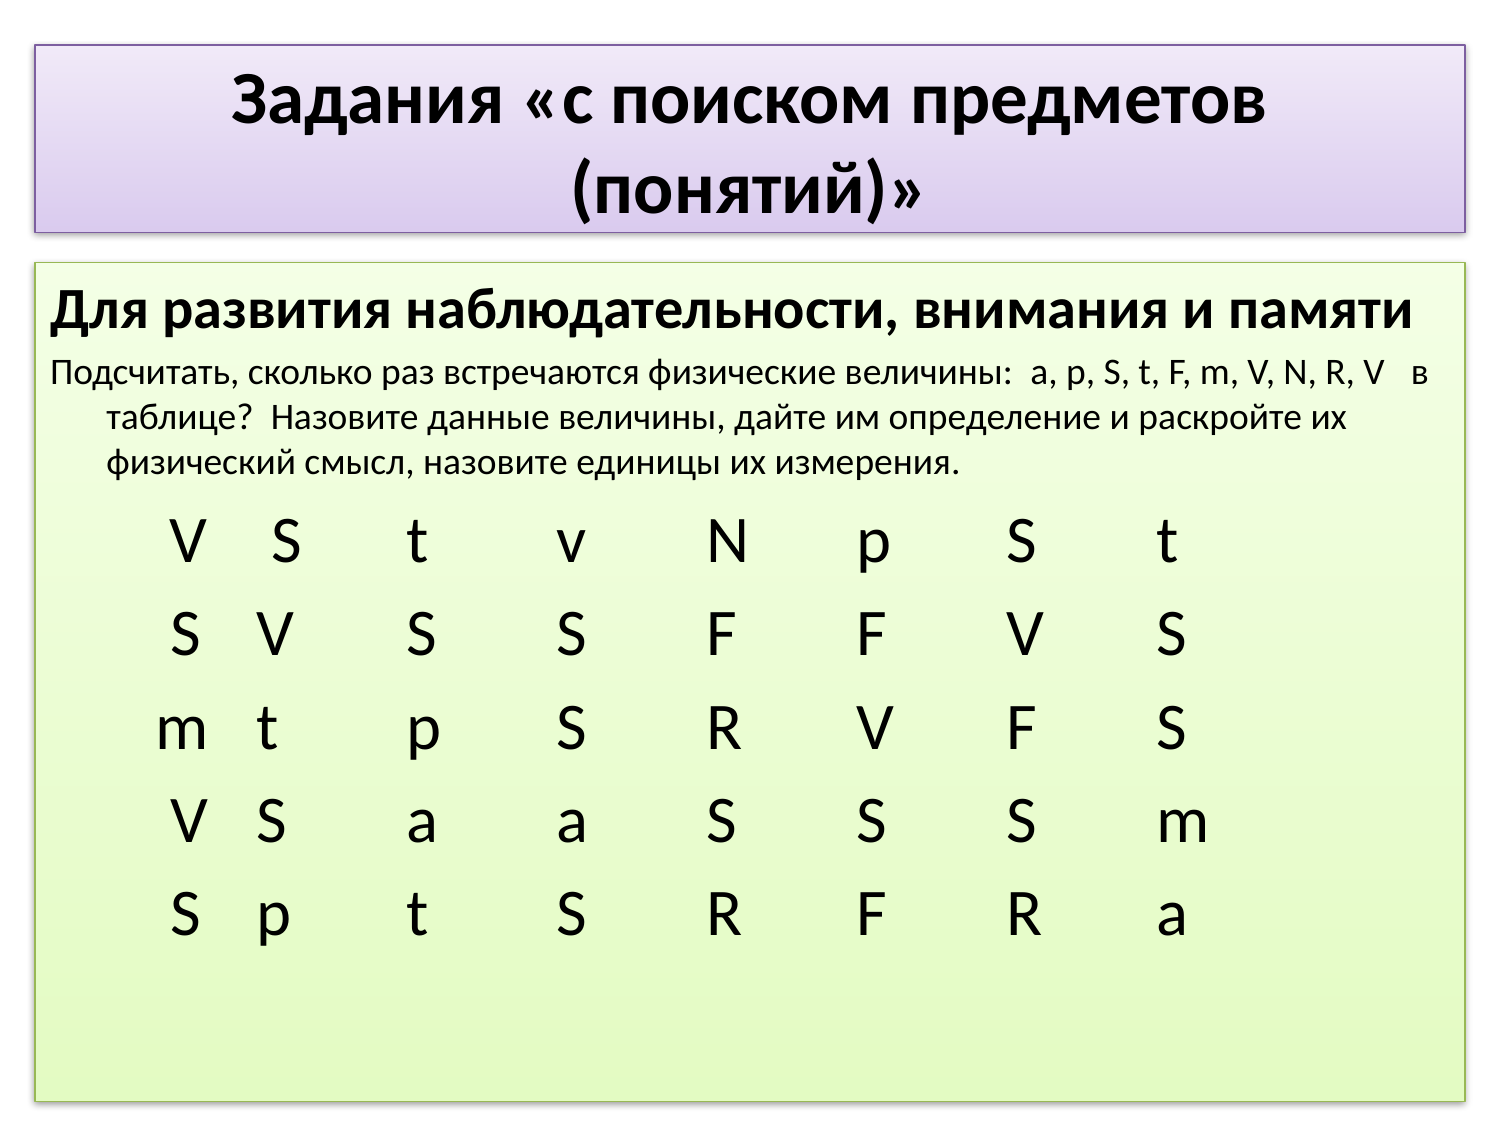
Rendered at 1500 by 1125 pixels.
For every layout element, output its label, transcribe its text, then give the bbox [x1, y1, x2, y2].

title Задания «с поиском предметов (понятий)» [34, 44, 1466, 233]
list Для развития наблюдательности, внимания и памяти Подсчитать, сколько раз встречаются физические величины: a, p, S, t, F, m, V, N, R, V в таблице? Назовите данные величины, дайте им определение и раскройте их физический смысл, назовите единицы их измерения. V S t v N p S t S V S S F F V S m t p S R V F S V S a a S S S m S p t S R F R a [34, 262, 1466, 1102]
